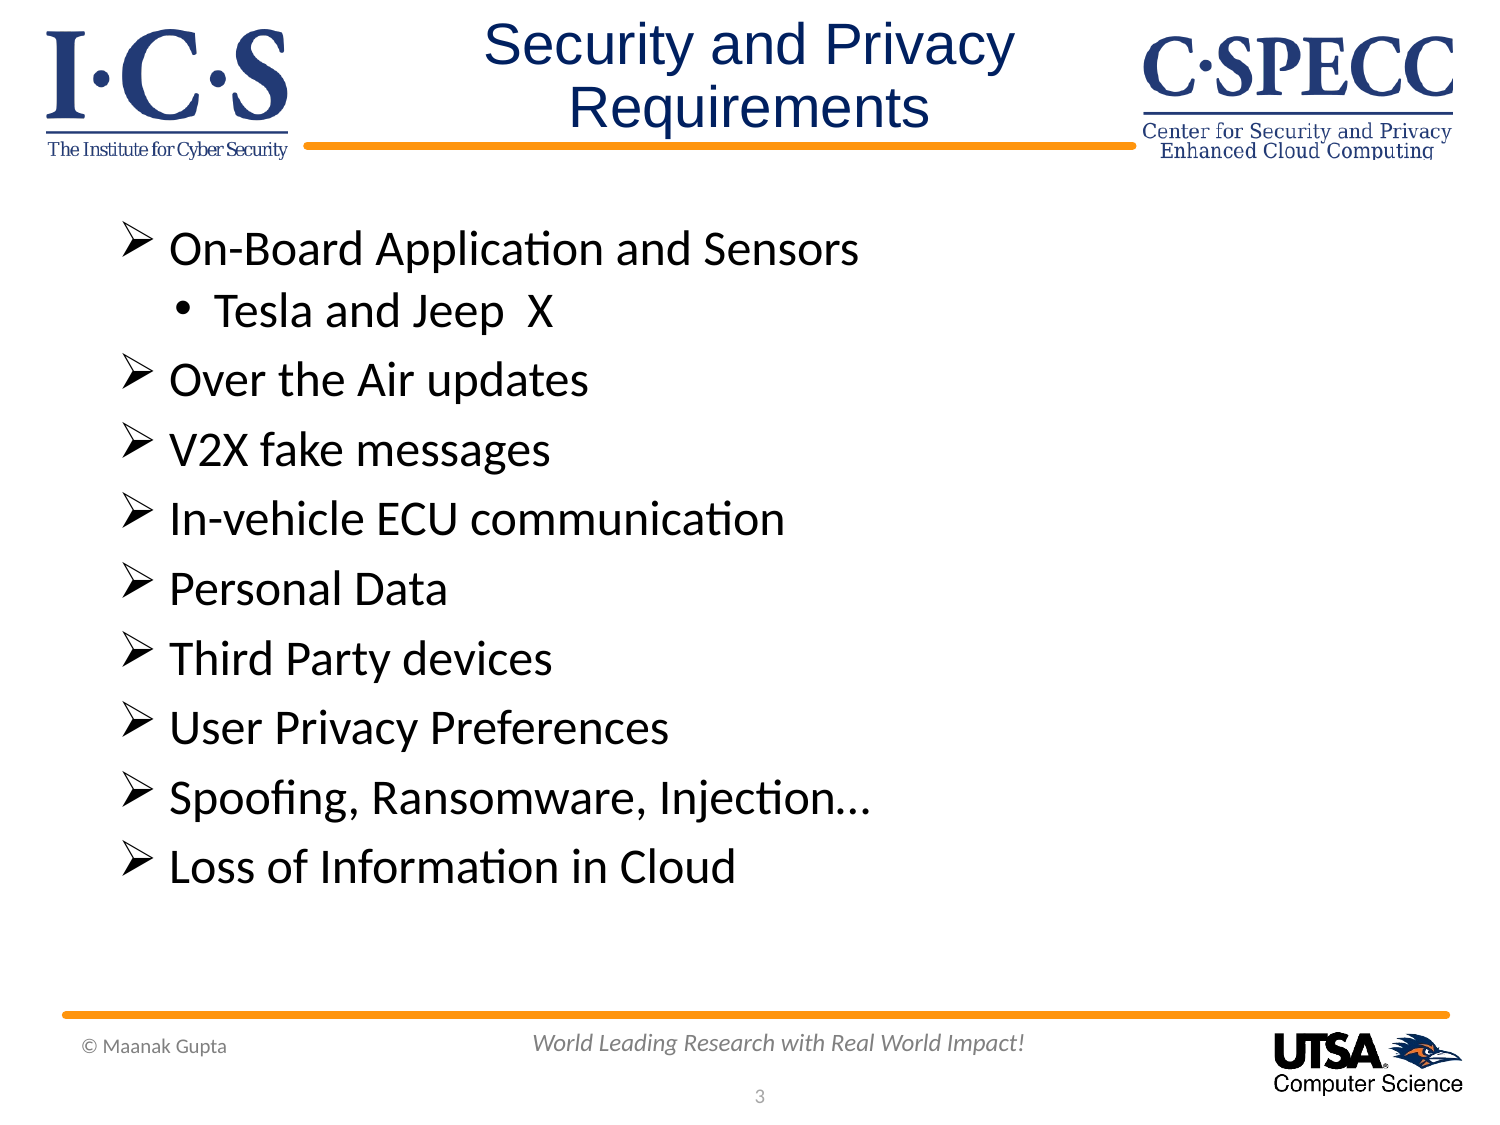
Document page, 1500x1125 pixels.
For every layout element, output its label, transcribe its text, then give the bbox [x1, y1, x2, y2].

picture [46, 29, 288, 160]
picture [1143, 36, 1453, 160]
slide_number 3 [719, 1065, 781, 1125]
picture [1264, 1022, 1473, 1098]
list On-Board Application and Sensors Tesla and Jeep X Over the Air updates V2X fake messages In-vehicle ECU communication Personal Data Third Party devices User Privacy Preferences Spoofing, Ransomware, Injection… Loss of Information in Cloud [103, 214, 1397, 1055]
title Security and Privacy Requirements [345, 0, 1155, 148]
